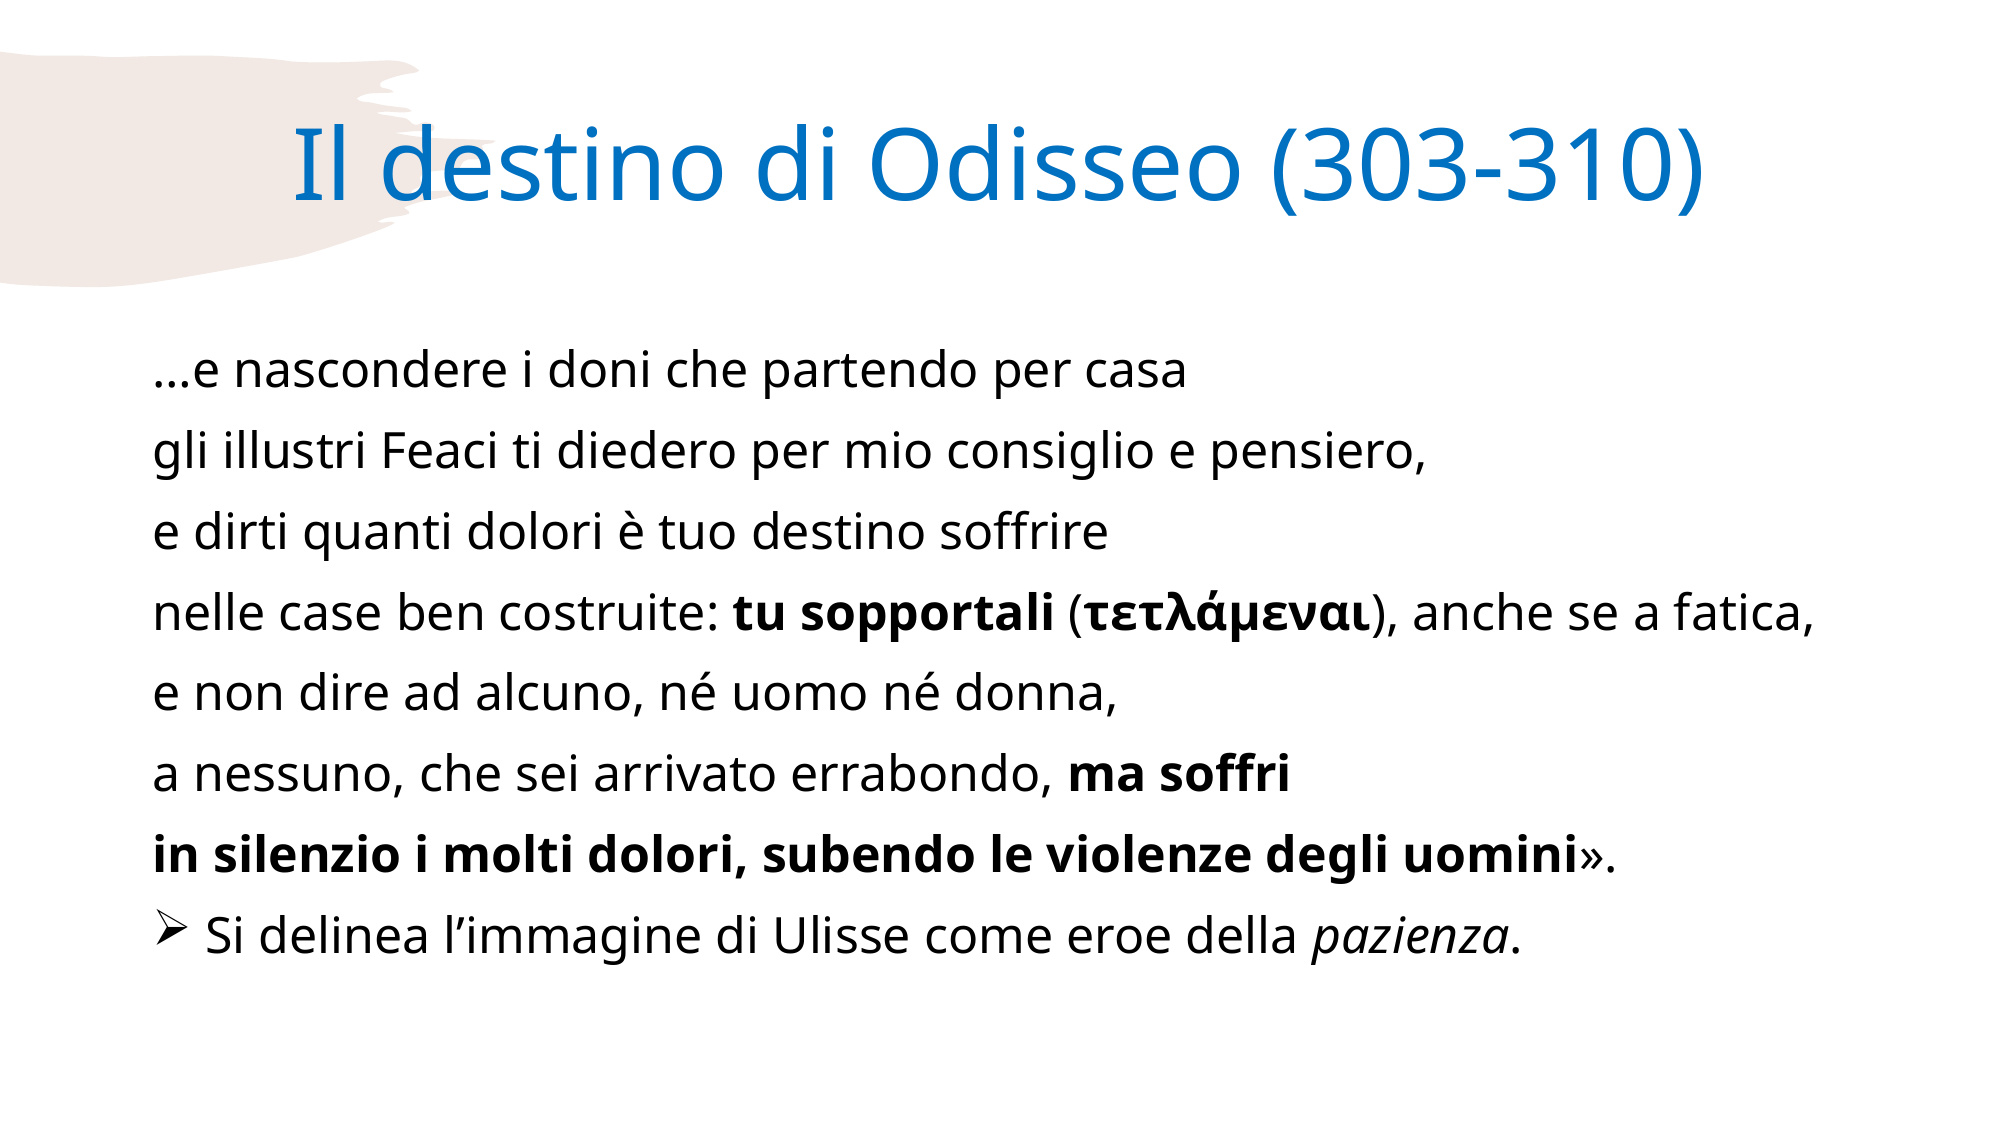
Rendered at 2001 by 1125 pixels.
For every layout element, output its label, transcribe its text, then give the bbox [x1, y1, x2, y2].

title Il destino di Odisseo (303-310) [137, 59, 1863, 278]
list …e nascondere i doni che partendo per casa gli illustri Feaci ti diedero per mio consiglio e pensiero, e dirti quanti dolori è tuo destino soffrire nelle case ben costruite: tu sopportali (τετλάμεναι), anche se a fatica, e non dire ad alcuno, né uomo né donna, a nessuno, che sei arrivato errabondo, ma soffri in silenzio i molti dolori, subendo le violenze degli uomini». Si delinea l’immagine di Ulisse come eroe della pazienza. [137, 329, 1863, 1013]
